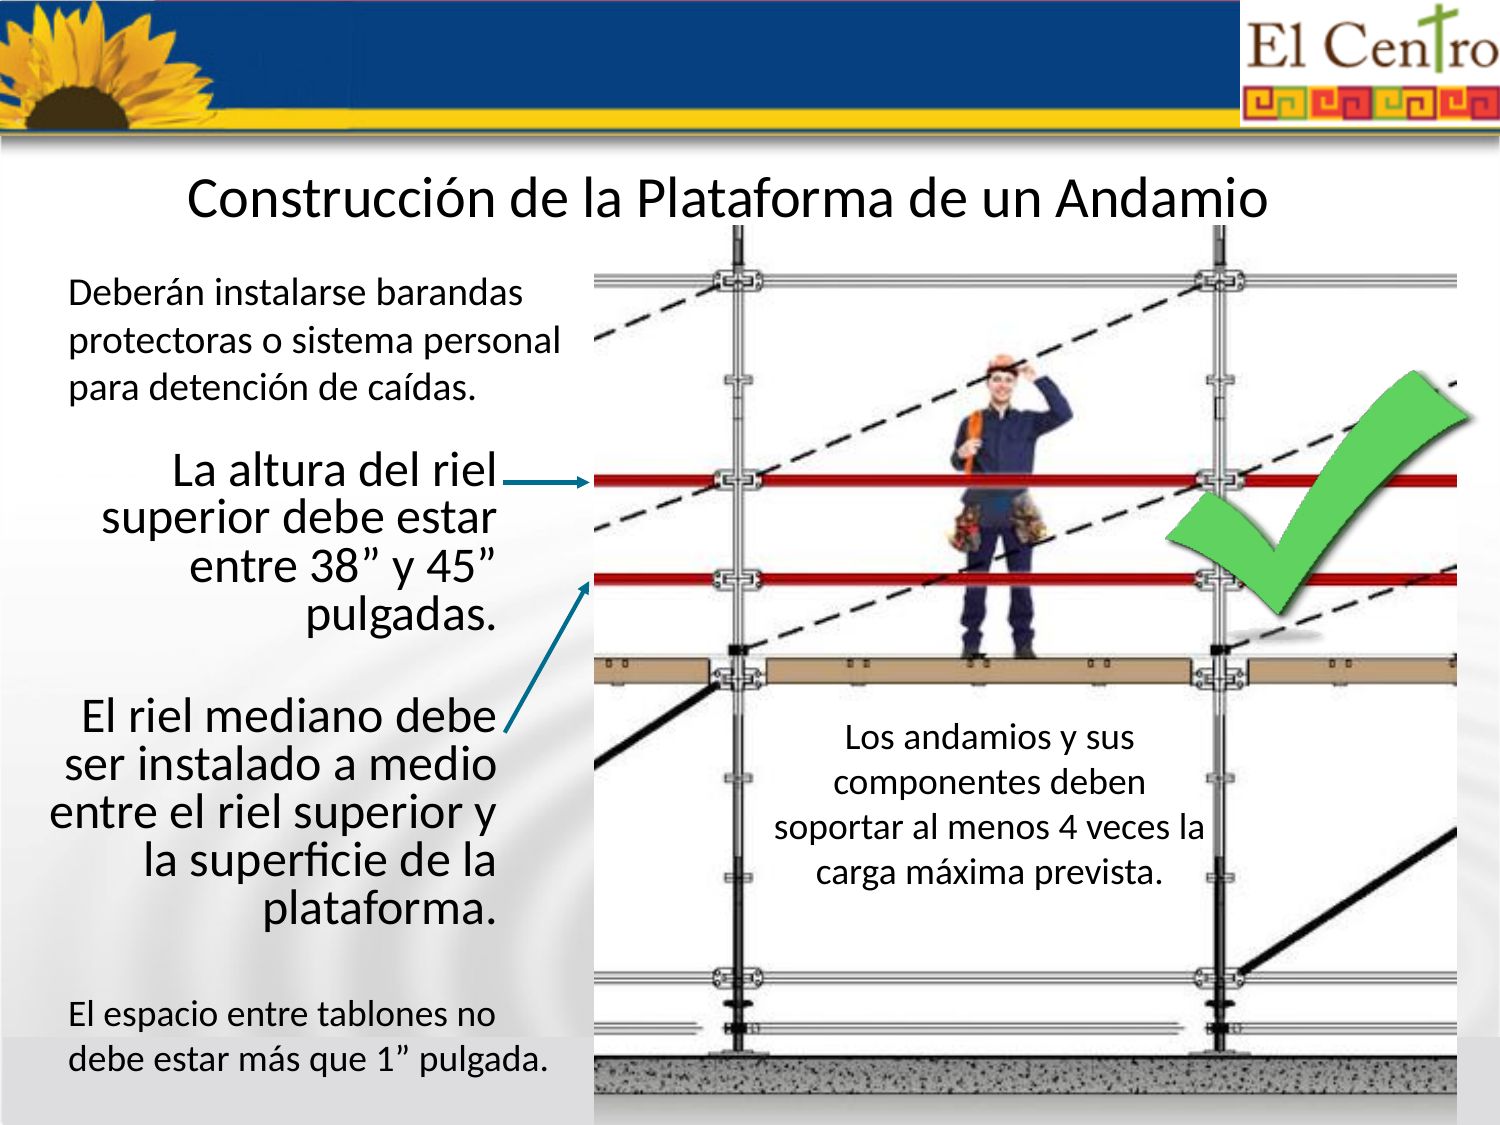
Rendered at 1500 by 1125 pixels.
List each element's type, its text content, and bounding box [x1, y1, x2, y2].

picture [0, 225, 1500, 1125]
text_box La altura del riel superior debe estar entre 38” y 45” pulgadas. [0, 440, 506, 648]
text_box El riel mediano debe ser instalado a medio entre el riel superior y la superficie de la plataforma. [10, 686, 506, 942]
picture [0, 0, 1500, 149]
title Construcción de la Plataforma de un Andamio 2 [0, 149, 1500, 238]
text_box Deberán instalarse barandas protectoras o sistema personal para detención de caídas. [60, 258, 574, 417]
text_box El espacio entre tablones no debe estar más que 1” pulgada. [60, 981, 574, 1087]
text_box [502, 476, 590, 489]
text_box [504, 581, 590, 733]
